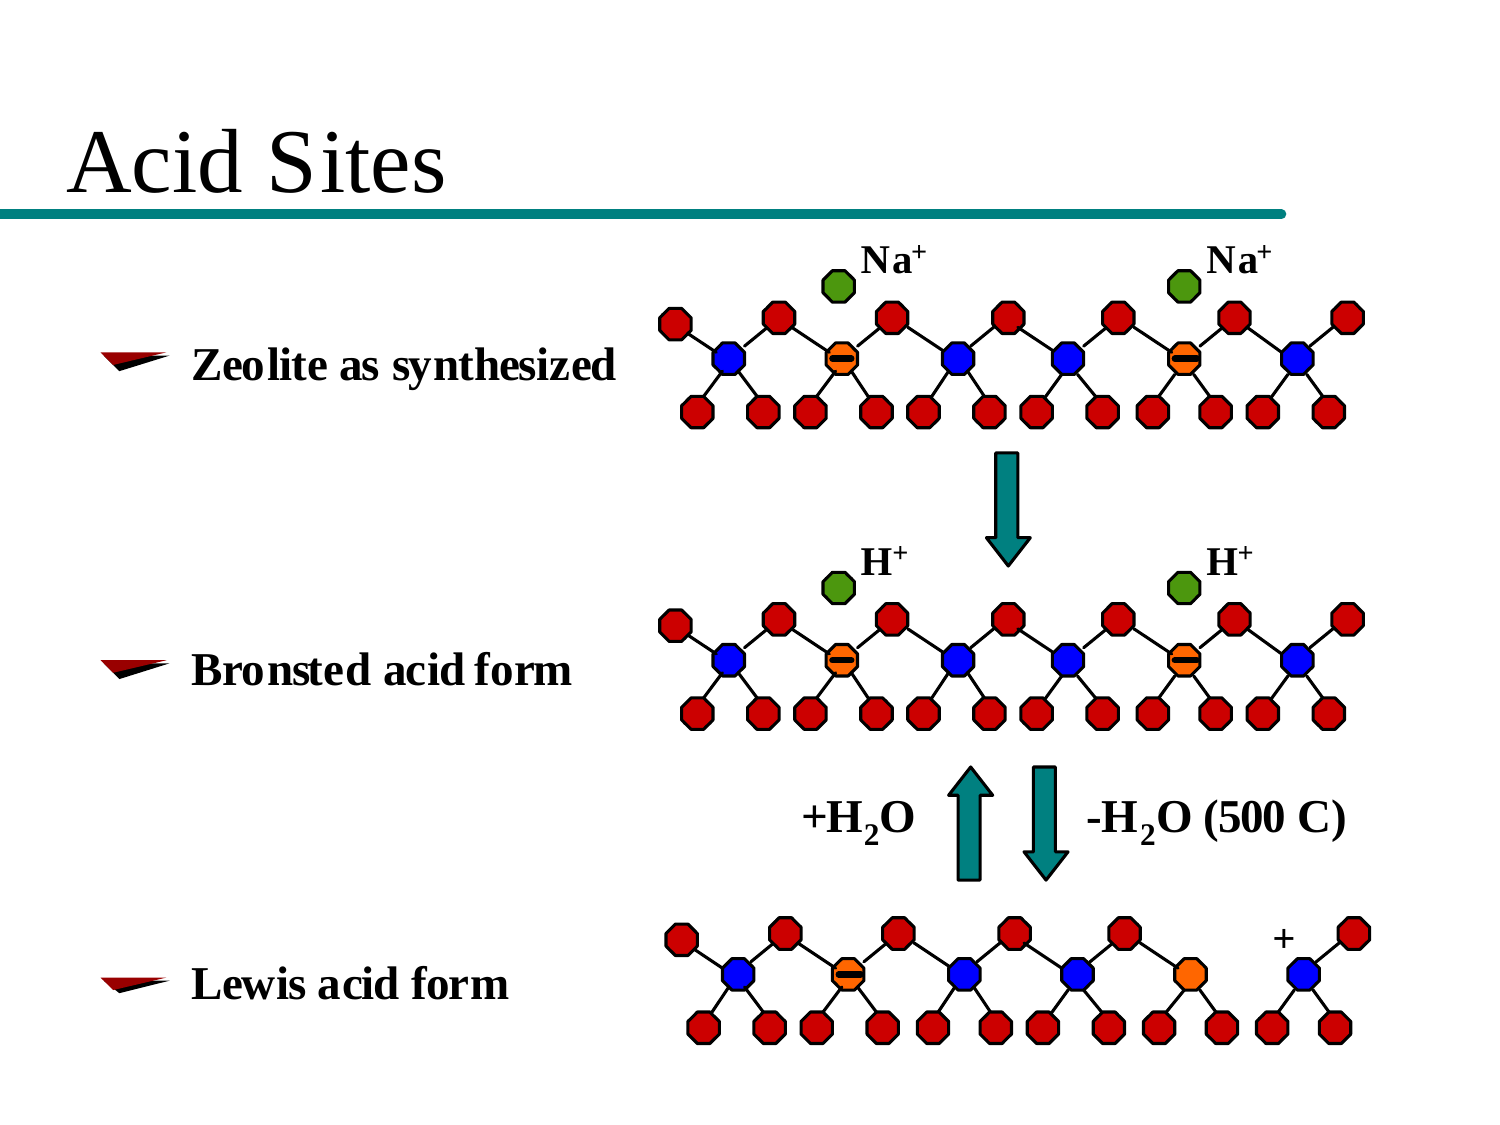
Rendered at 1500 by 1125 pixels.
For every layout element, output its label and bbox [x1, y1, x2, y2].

text_box [0, 0, 1500, 1125]
